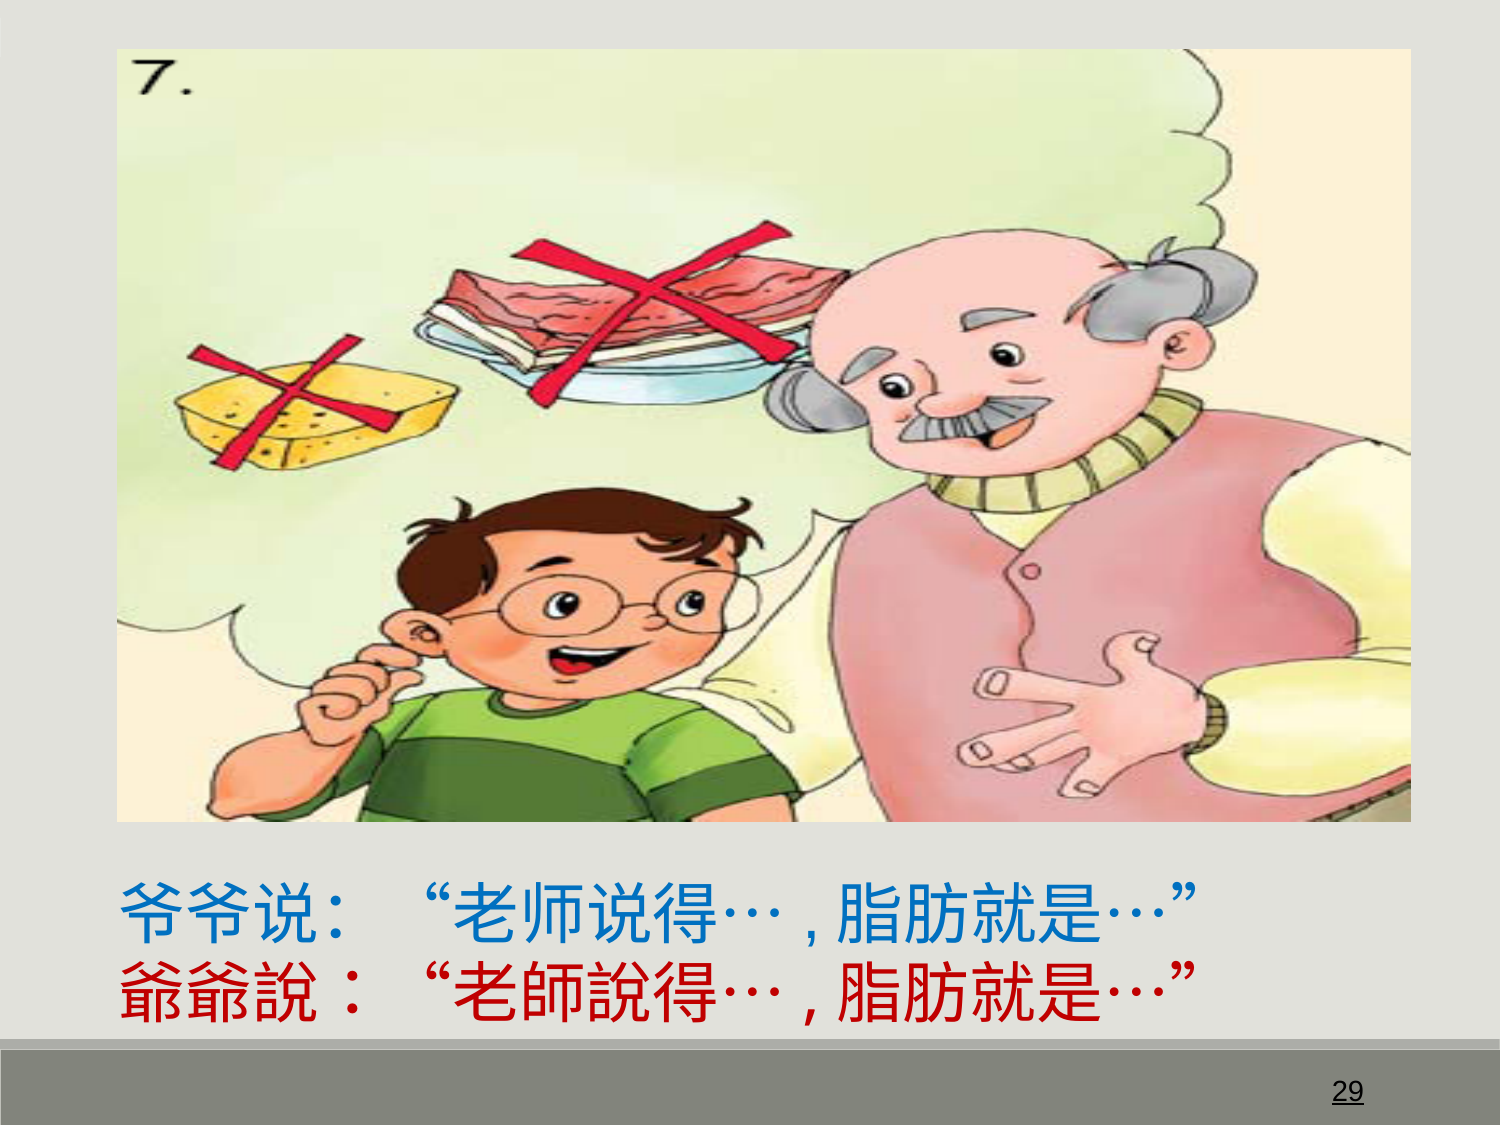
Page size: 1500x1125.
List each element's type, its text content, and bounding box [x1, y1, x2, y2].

text_box 爷爷说：“老师说得…,脂肪就是…” 爺爺說：“老師說得…,脂肪就是…” [104, 863, 1257, 1119]
slide_number 29 [1217, 1059, 1380, 1120]
picture [116, 48, 1411, 823]
